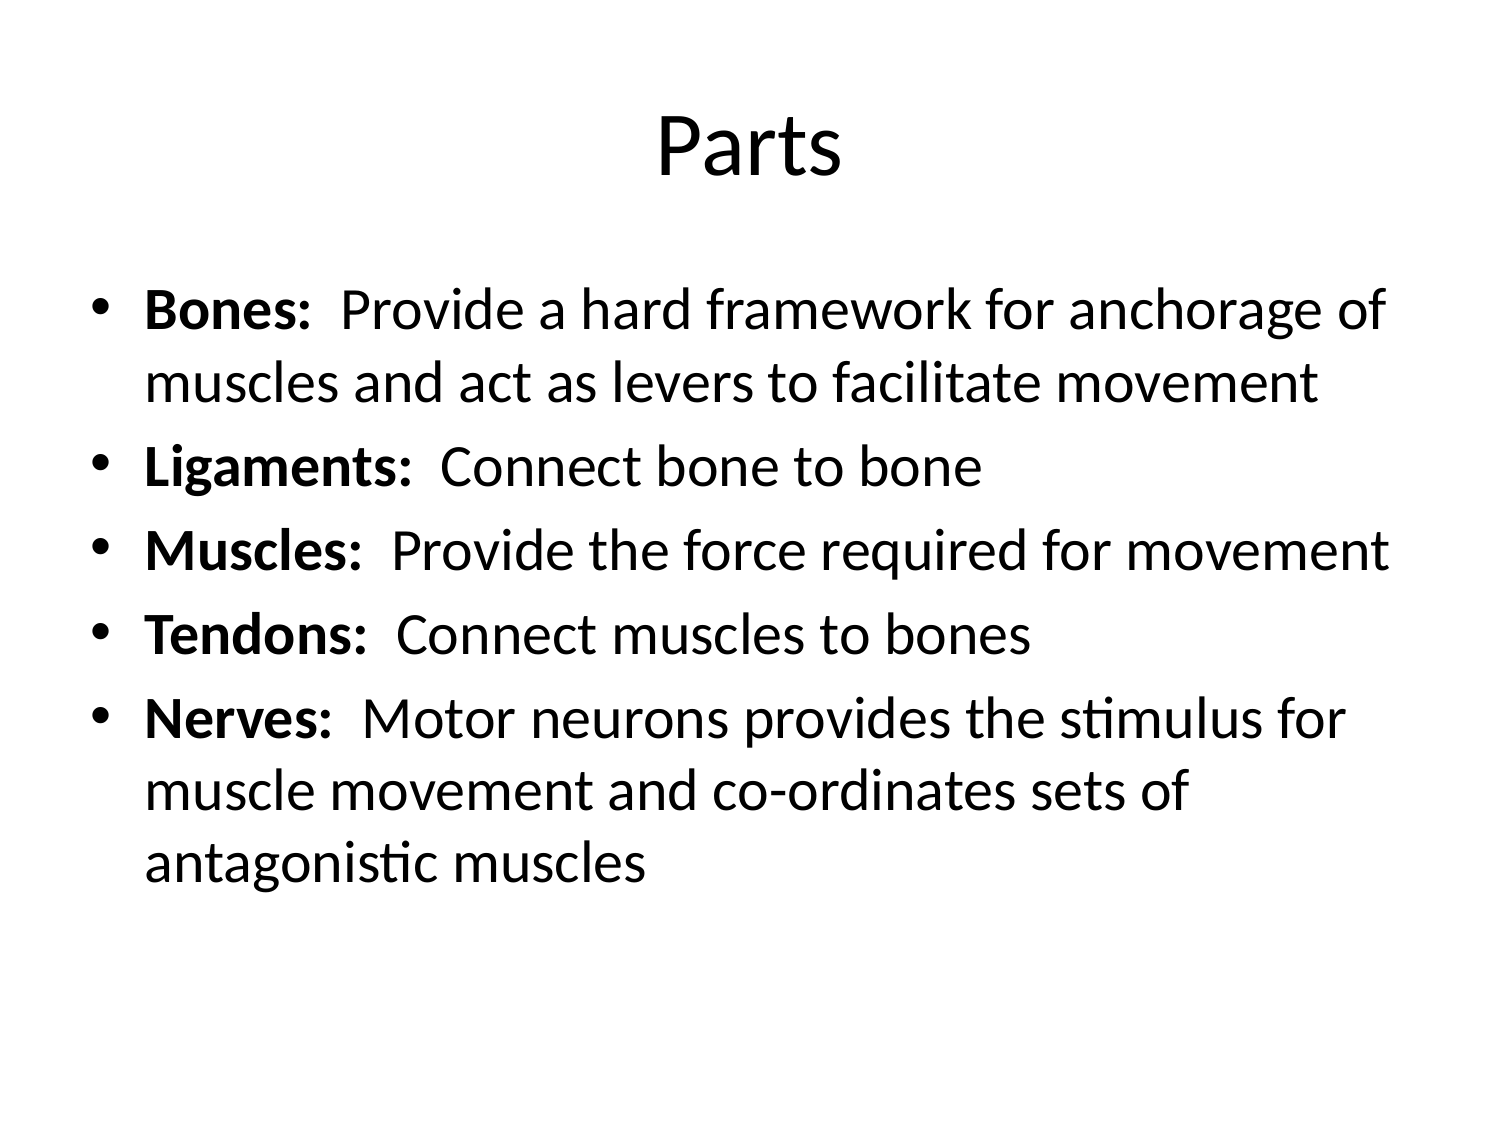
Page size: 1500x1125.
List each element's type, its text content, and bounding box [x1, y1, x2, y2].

title Parts [75, 45, 1425, 233]
list Bones: Provide a hard framework for anchorage of muscles and act as levers to facilitate movement Ligaments: Connect bone to bone Muscles: Provide the force required for movement Tendons: Connect muscles to bones Nerves: Motor neurons provides the stimulus for muscle movement and co-ordinates sets of antagonistic muscles [75, 262, 1425, 1005]
